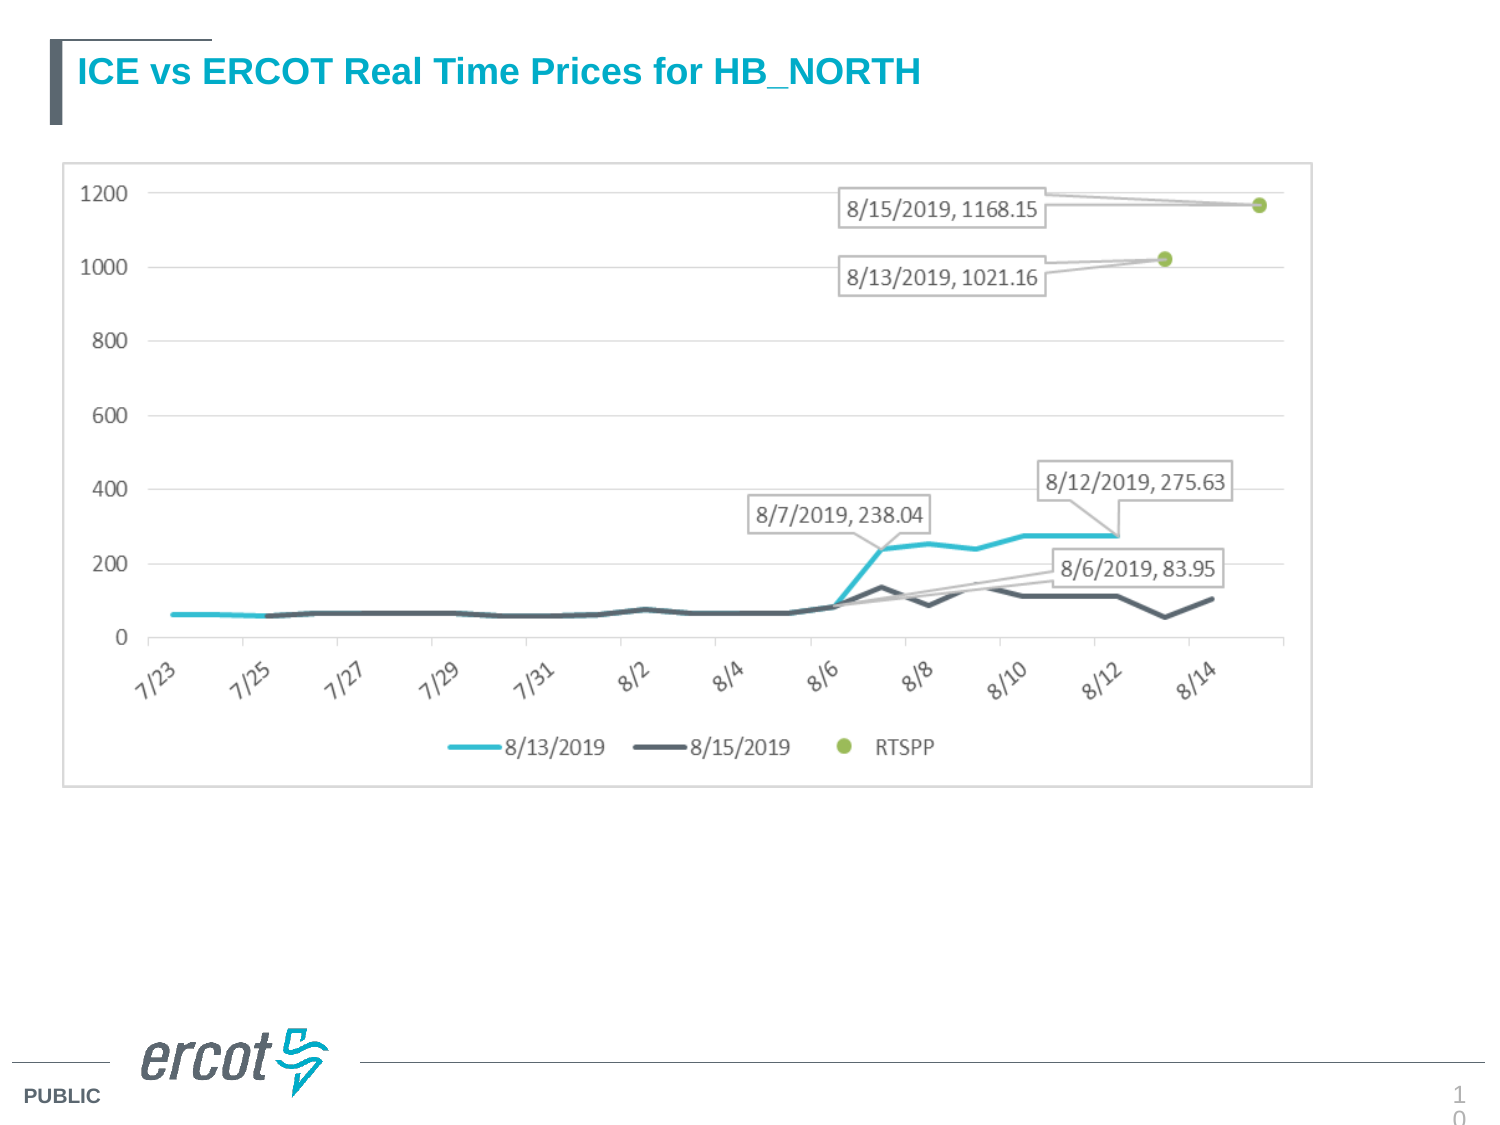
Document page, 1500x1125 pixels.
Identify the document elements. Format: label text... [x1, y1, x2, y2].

picture [137, 1024, 332, 1100]
title ICE vs ERCOT Real Time Prices for HB_NORTH [62, 39, 1450, 228]
slide_number 10 [1437, 1076, 1475, 1112]
picture [62, 162, 1313, 788]
